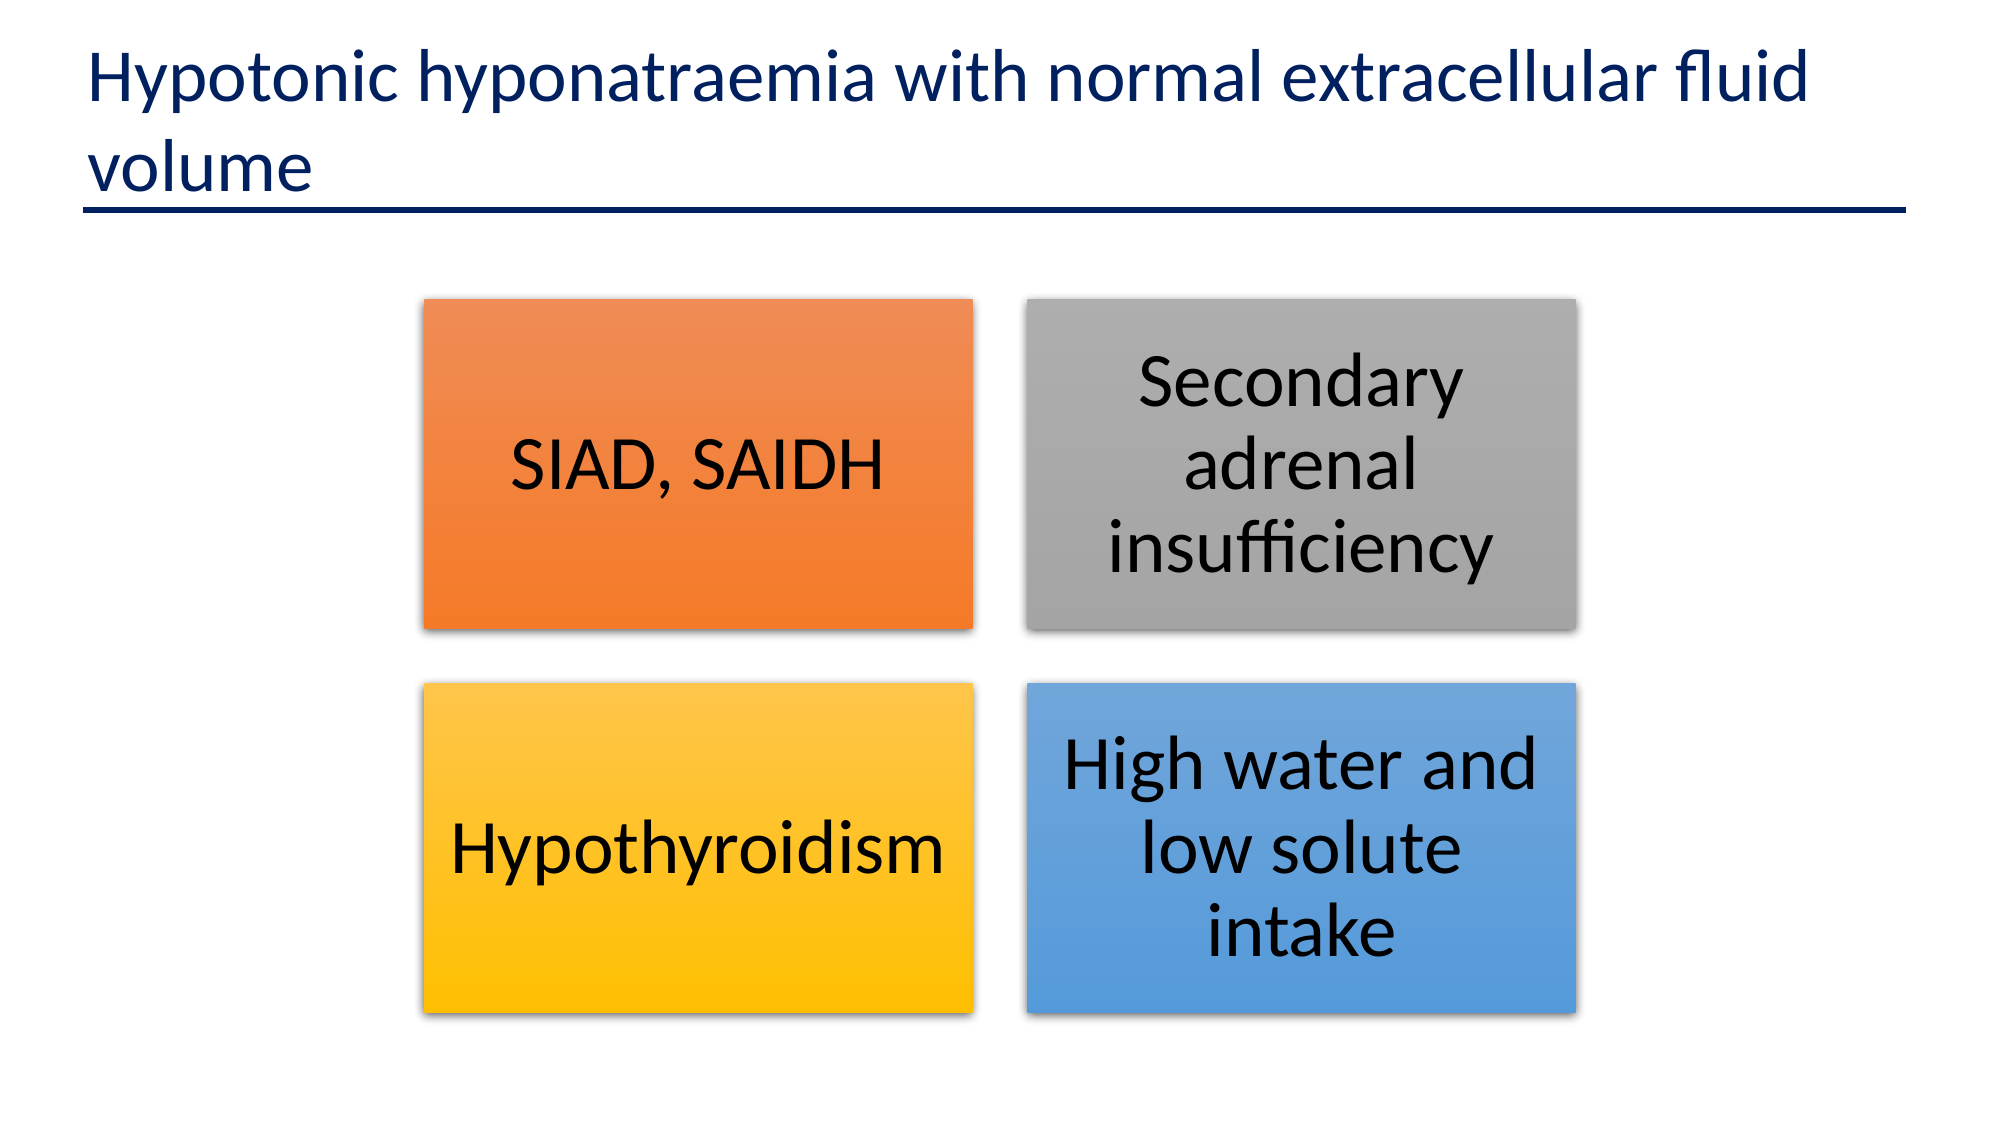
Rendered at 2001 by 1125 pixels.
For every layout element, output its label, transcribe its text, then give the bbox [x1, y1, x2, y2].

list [137, 299, 1863, 1014]
text_box Hypotonic hyponatraemia with normal extracellular fluid volume [72, 18, 1928, 214]
